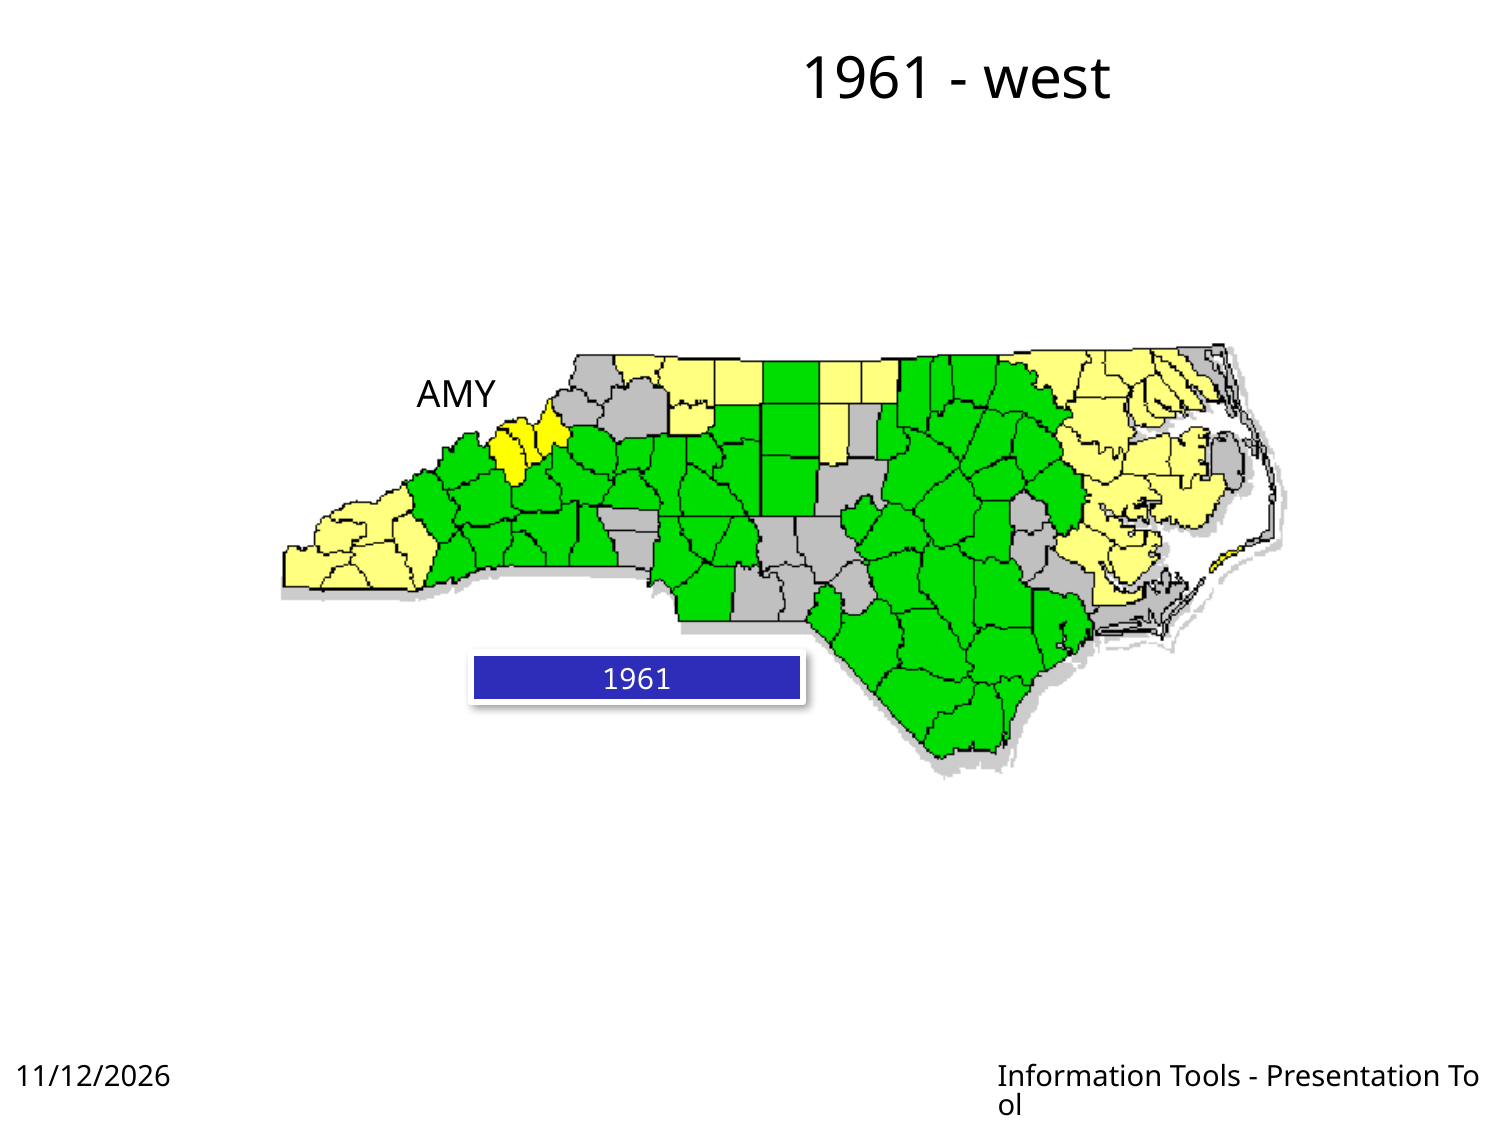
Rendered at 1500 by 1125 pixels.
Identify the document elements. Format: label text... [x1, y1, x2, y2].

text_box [210, 342, 1290, 783]
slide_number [0, 1049, 313, 1125]
footer Information Tools - Presentation Tool [982, 1049, 1500, 1125]
title 1961 - west [412, 0, 1500, 151]
